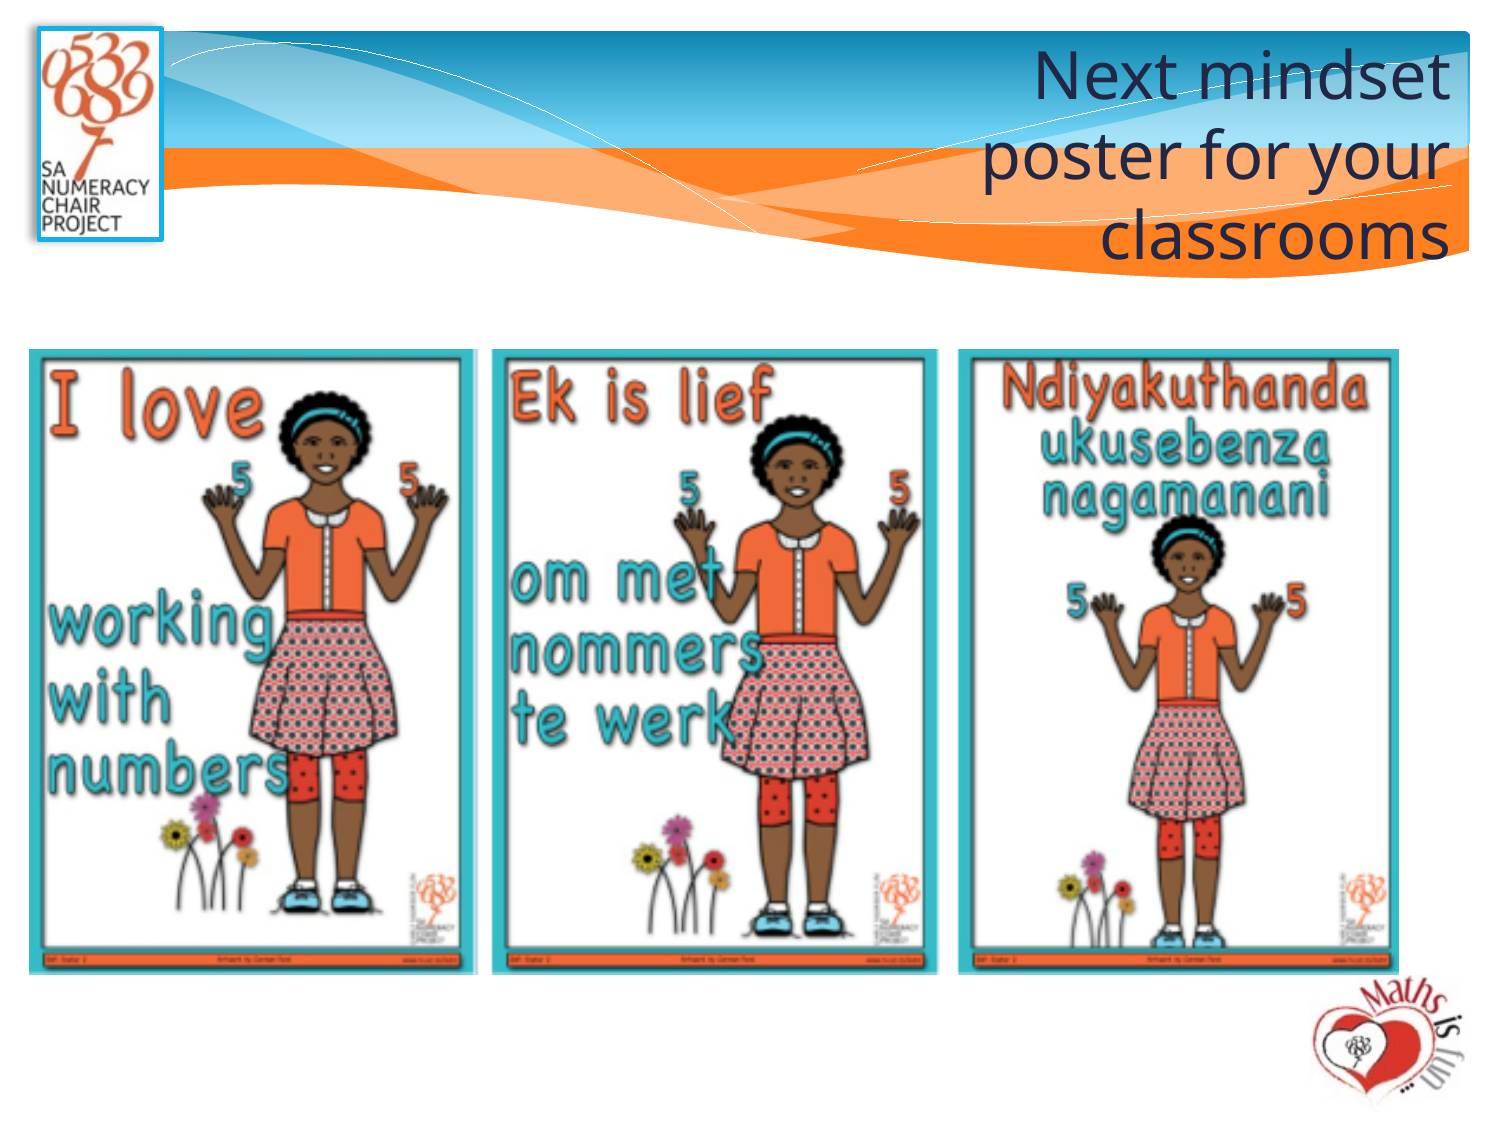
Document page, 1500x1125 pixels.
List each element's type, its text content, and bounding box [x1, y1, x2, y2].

picture [29, 349, 1468, 1112]
title Next mindset poster for your classrooms [804, 49, 1467, 256]
picture [42, 32, 158, 236]
